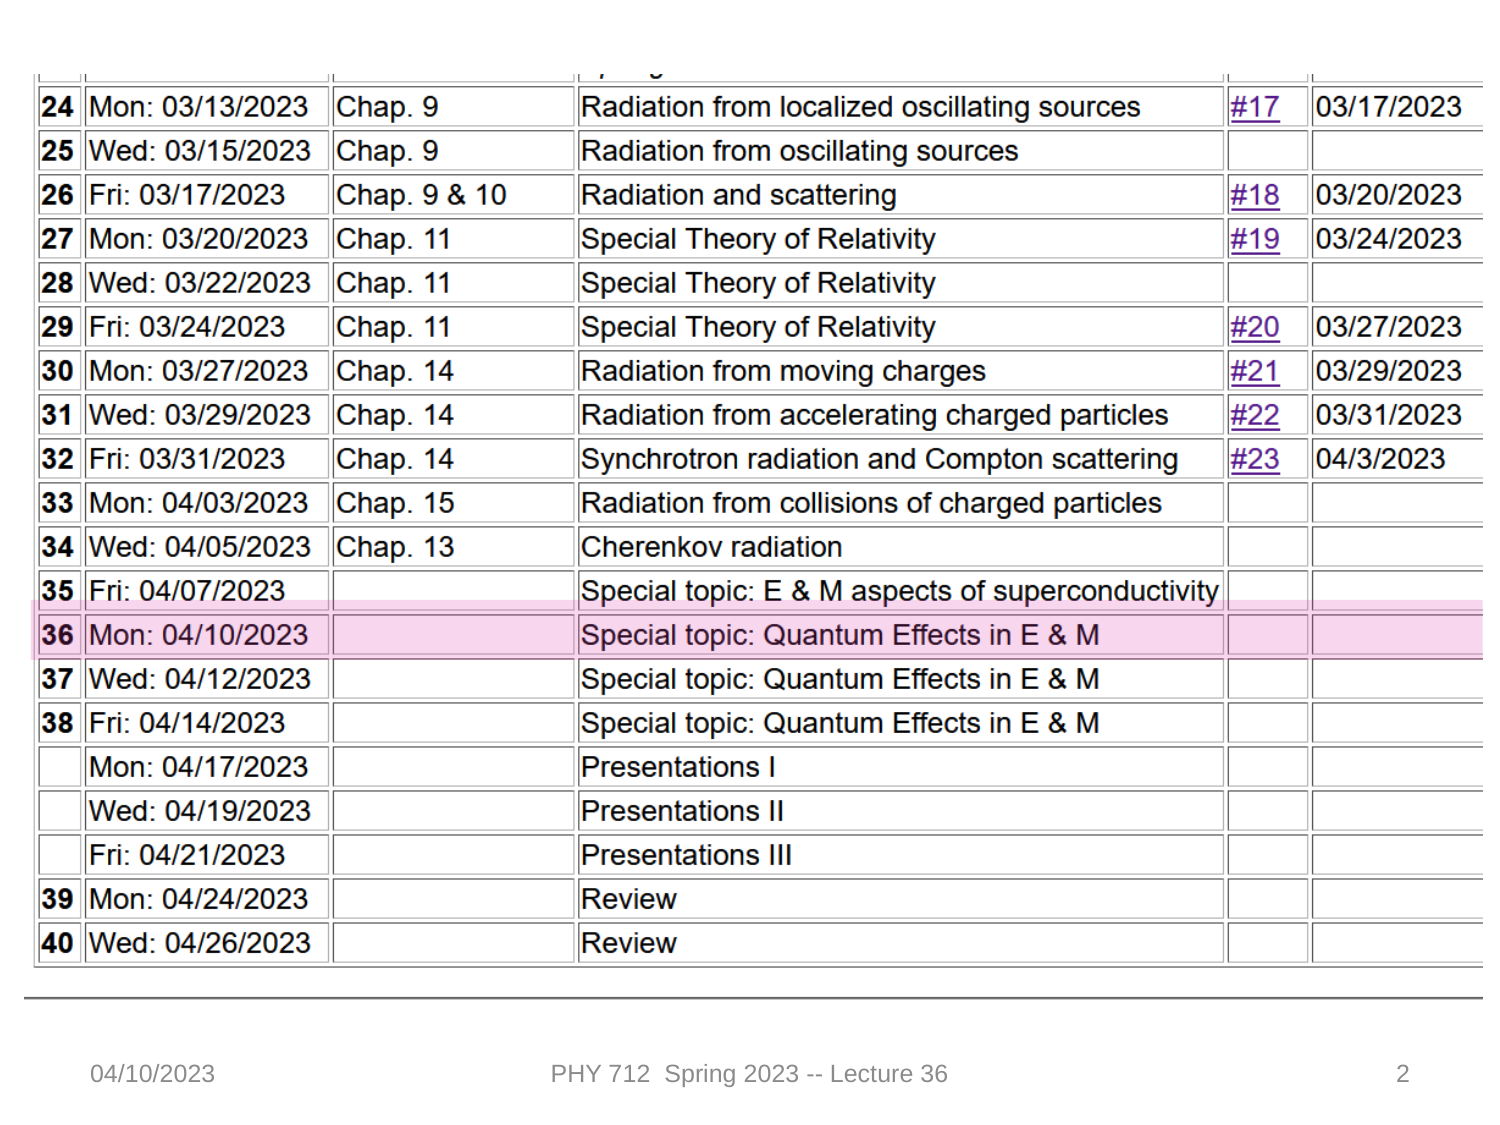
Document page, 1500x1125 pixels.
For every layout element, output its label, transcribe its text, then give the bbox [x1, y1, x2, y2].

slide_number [75, 1054, 425, 1103]
slide_number 2 [1074, 1054, 1425, 1103]
footer PHY 712 Spring 2023 -- Lecture 36 [512, 1054, 988, 1103]
picture [23, 74, 1483, 1046]
